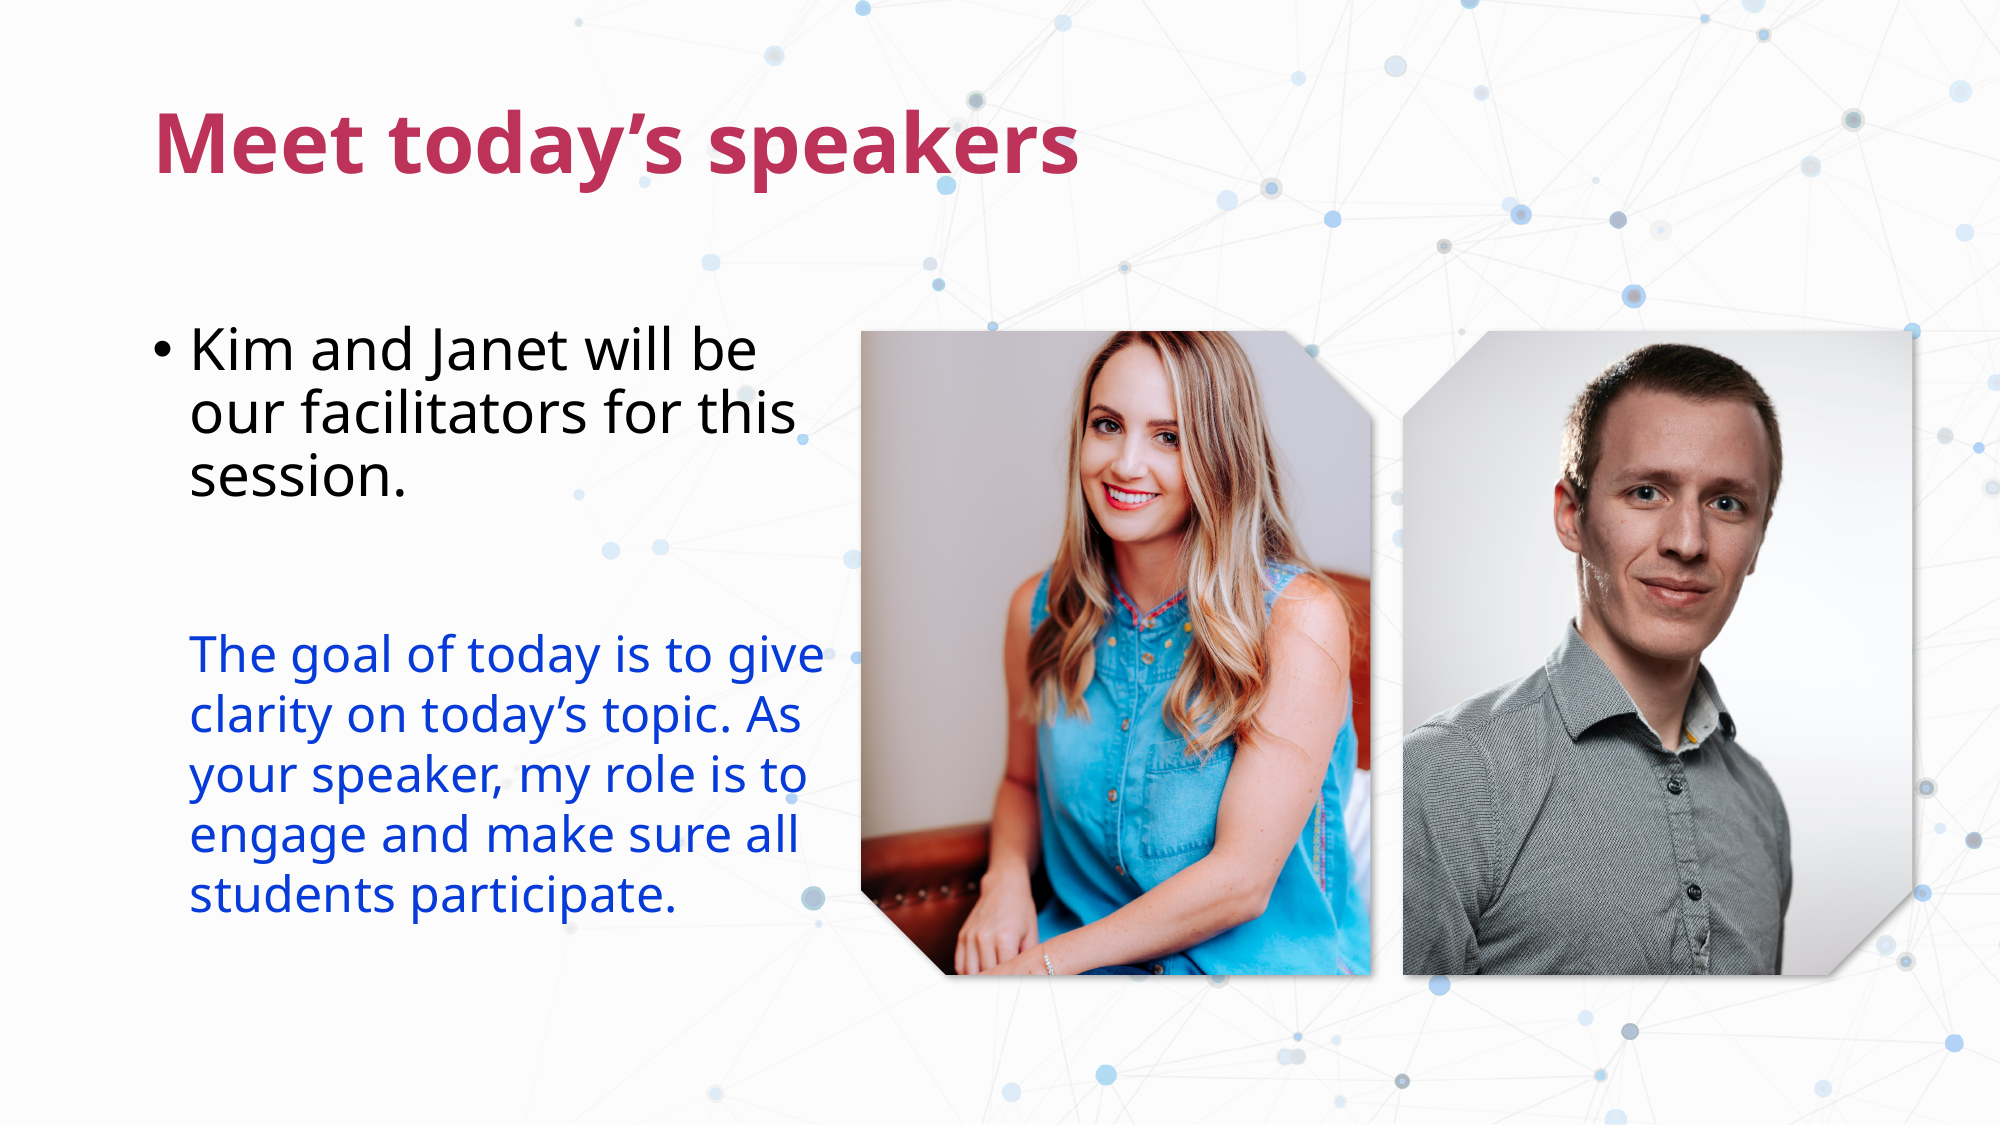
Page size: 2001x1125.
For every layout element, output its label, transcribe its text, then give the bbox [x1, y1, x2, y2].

picture [860, 331, 1371, 975]
title Meet today’s speakers [137, 64, 1914, 229]
text_box The goal of today is to give clarity on today’s topic. As your speaker, my role is to engage and make sure all students participate. [175, 614, 845, 930]
list Kim and Janet will be our facilitators for this session. [137, 312, 828, 989]
picture [1403, 331, 1913, 975]
